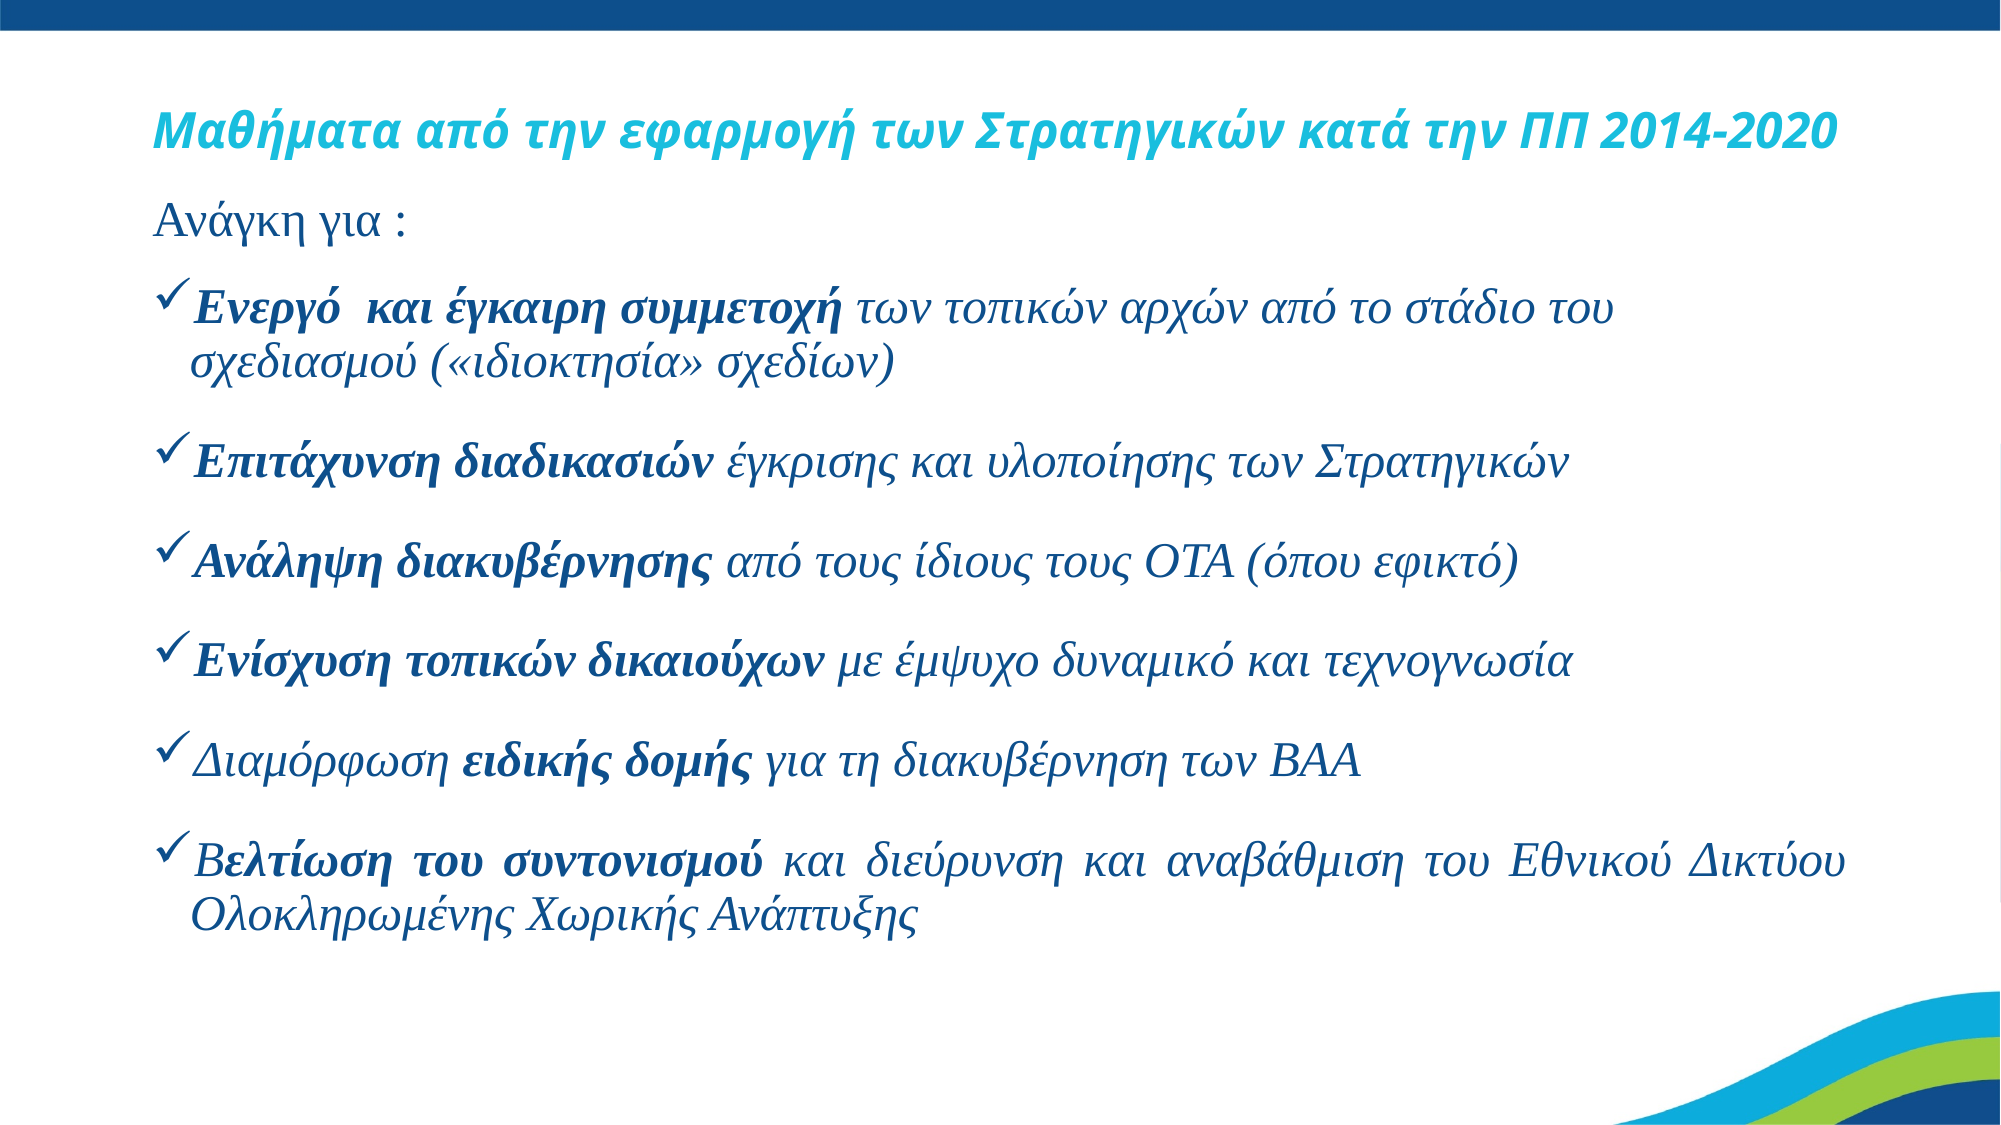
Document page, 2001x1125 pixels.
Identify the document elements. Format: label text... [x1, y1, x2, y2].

picture [0, 0, 2001, 1125]
title Μαθήματα από την εφαρμογή των Στρατηγικών κατά την ΠΠ 2014-2020 [137, 59, 1863, 185]
list Ανάγκη για : Ενεργό και έγκαιρη συμμετοχή των τοπικών αρχών από το στάδιο του σχεδιασμού («ιδιοκτησία» σχεδίων) Επιτάχυνση διαδικασιών έγκρισης και υλοποίησης των Στρατηγικών Ανάληψη διακυβέρνησης από τους ίδιους τους ΟΤΑ (όπου εφικτό) Ενίσχυση τοπικών δικαιούχων με έμψυχο δυναμικό και τεχνογνωσία Διαμόρφωση ειδικής δομής για τη διακυβέρνηση των ΒΑΑ Βελτίωση του συντονισμού και διεύρυνση και αναβάθμιση του Εθνικού Δικτύου Ολοκληρωμένης Χωρικής Ανάπτυξης [137, 185, 1863, 1014]
